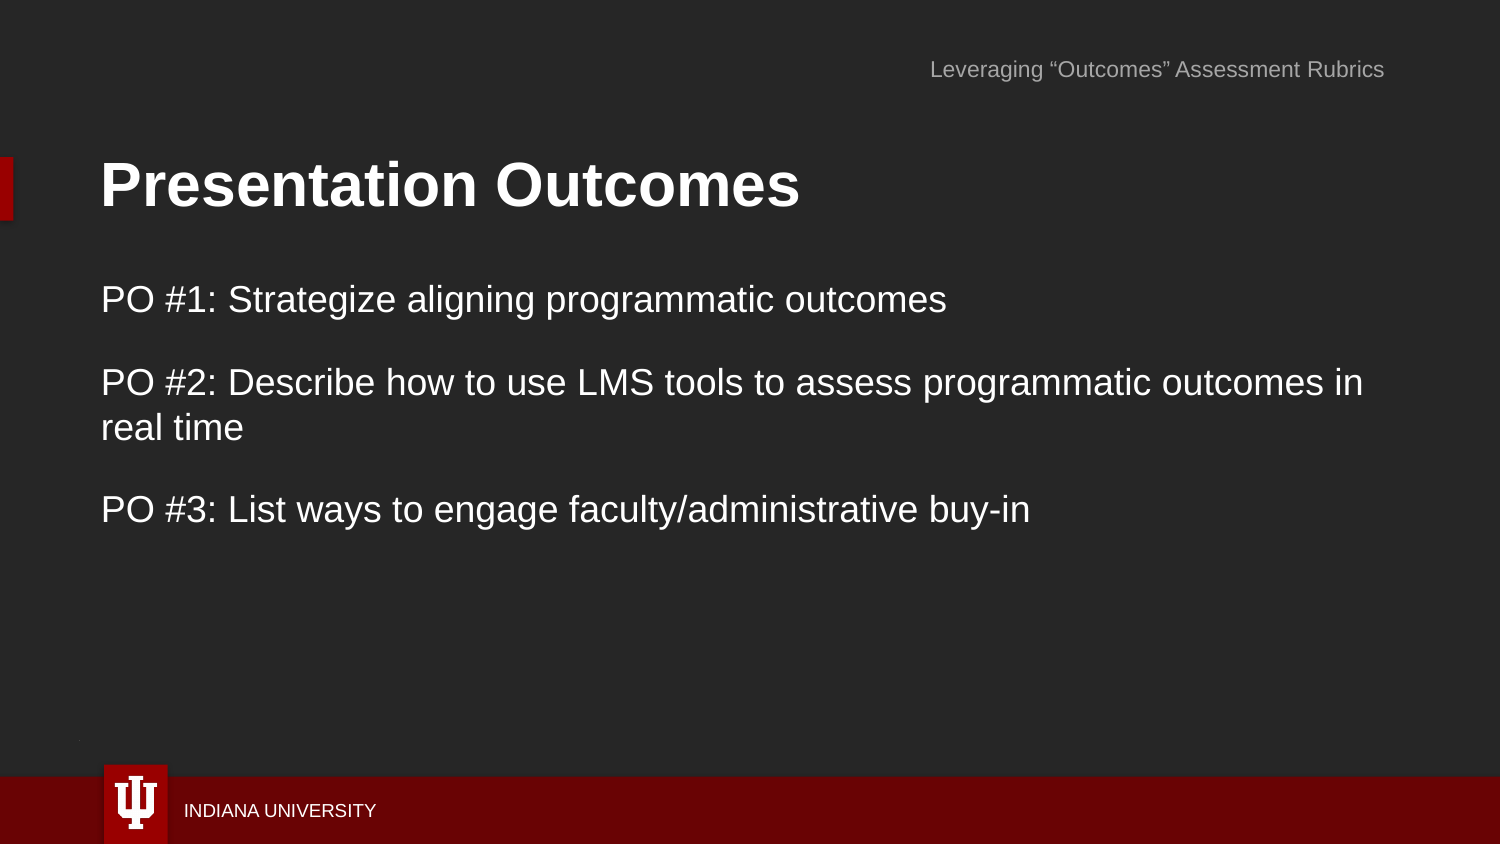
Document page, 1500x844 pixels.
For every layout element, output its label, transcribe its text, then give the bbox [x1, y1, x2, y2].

title Presentation Outcomes [85, 124, 1399, 240]
picture [79, 740, 192, 844]
subtitle PO #1: Strategize aligning programmatic outcomes PO #2: Describe how to use LMS tools to assess programmatic outcomes in real time PO #3: List ways to engage faculty/administrative buy-in [85, 267, 1400, 730]
list Leveraging “Outcomes” Assessment Rubrics [898, 46, 1400, 89]
